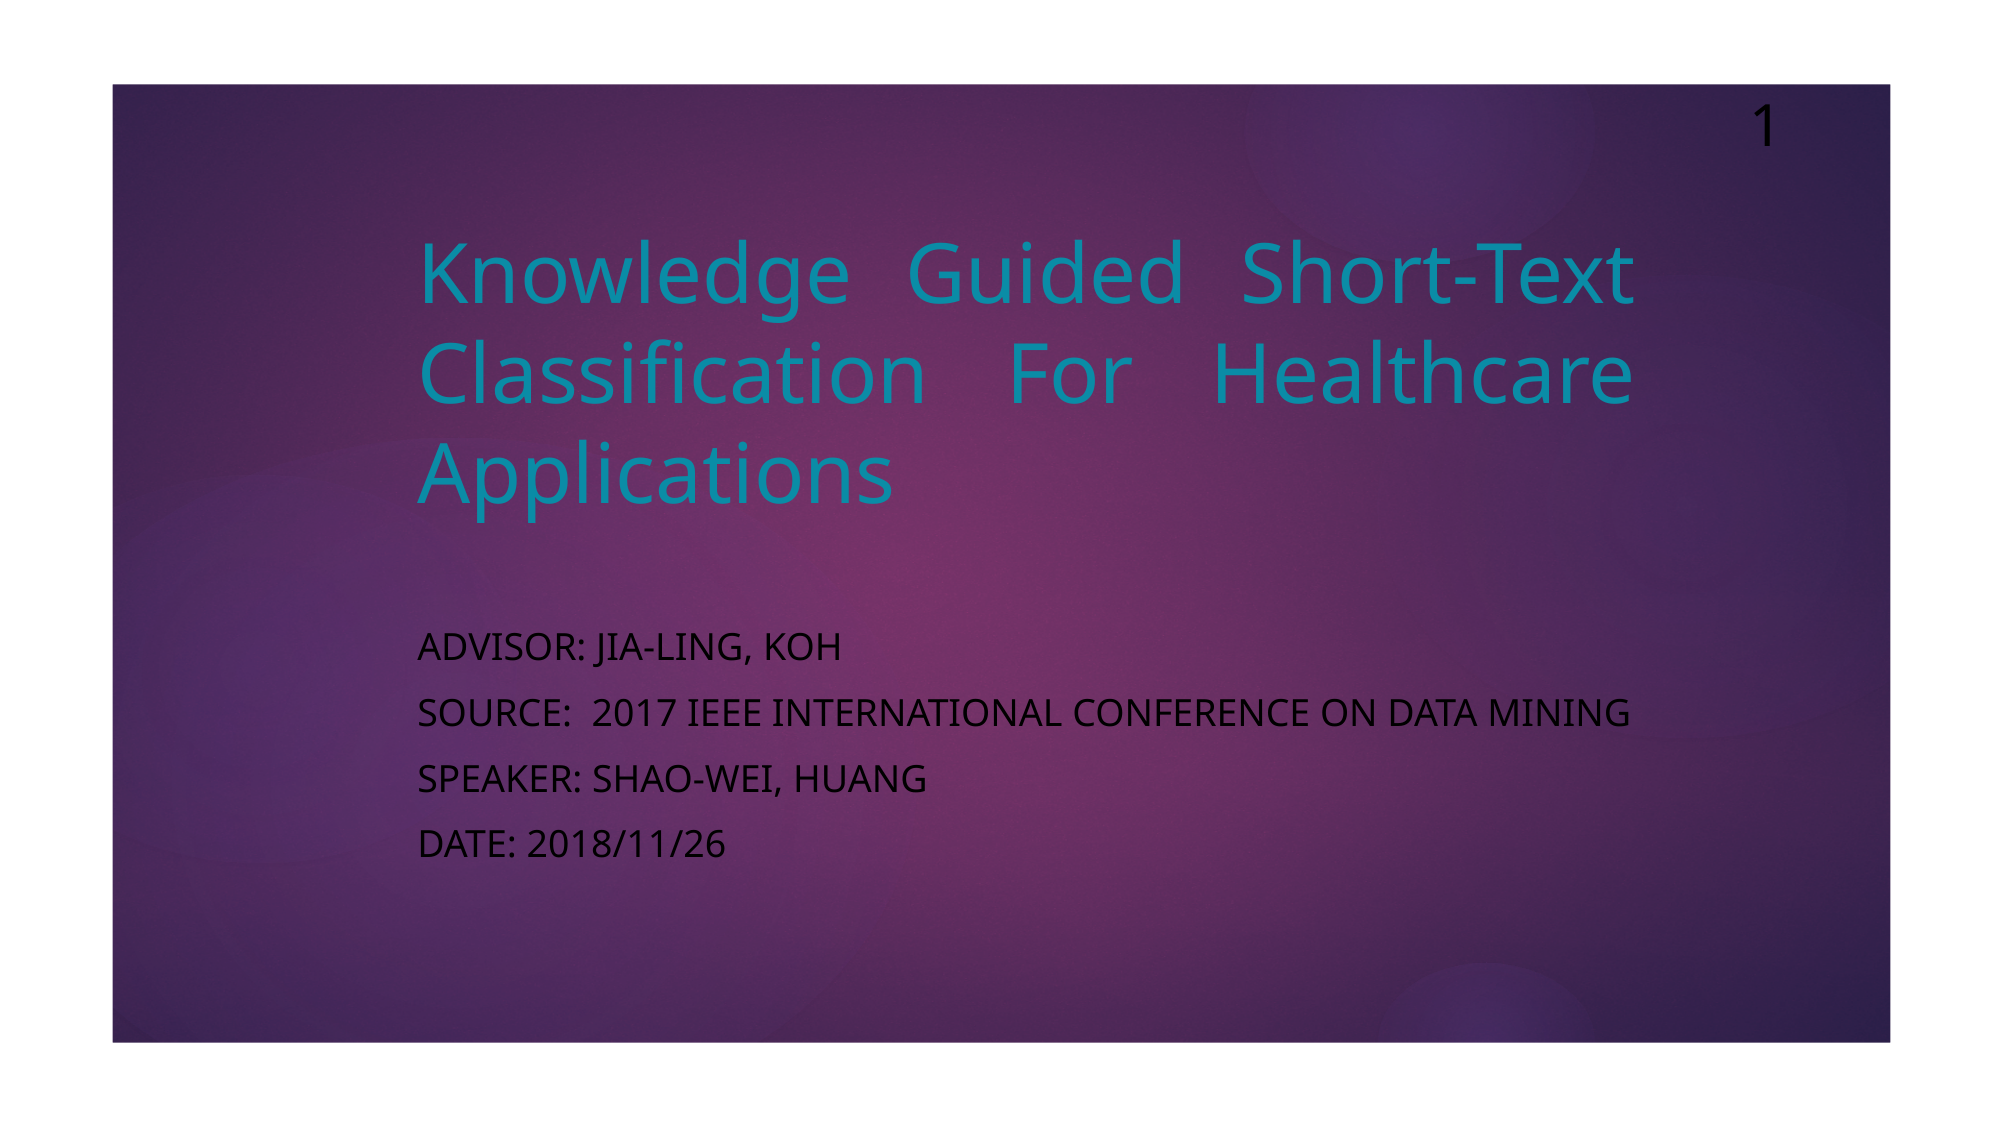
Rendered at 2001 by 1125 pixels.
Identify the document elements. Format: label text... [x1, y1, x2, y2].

slide_number 1 [1679, 48, 1853, 175]
title Knowledge Guided Short-Text Classification For Healthcare Applications [402, 198, 1652, 528]
subtitle Advisor: Jia-Ling, Koh Source: 2017 IEEE International Conference on Data Mining Speaker: Shao-wei, Huang Date: 2018/11/26 [402, 615, 1729, 891]
